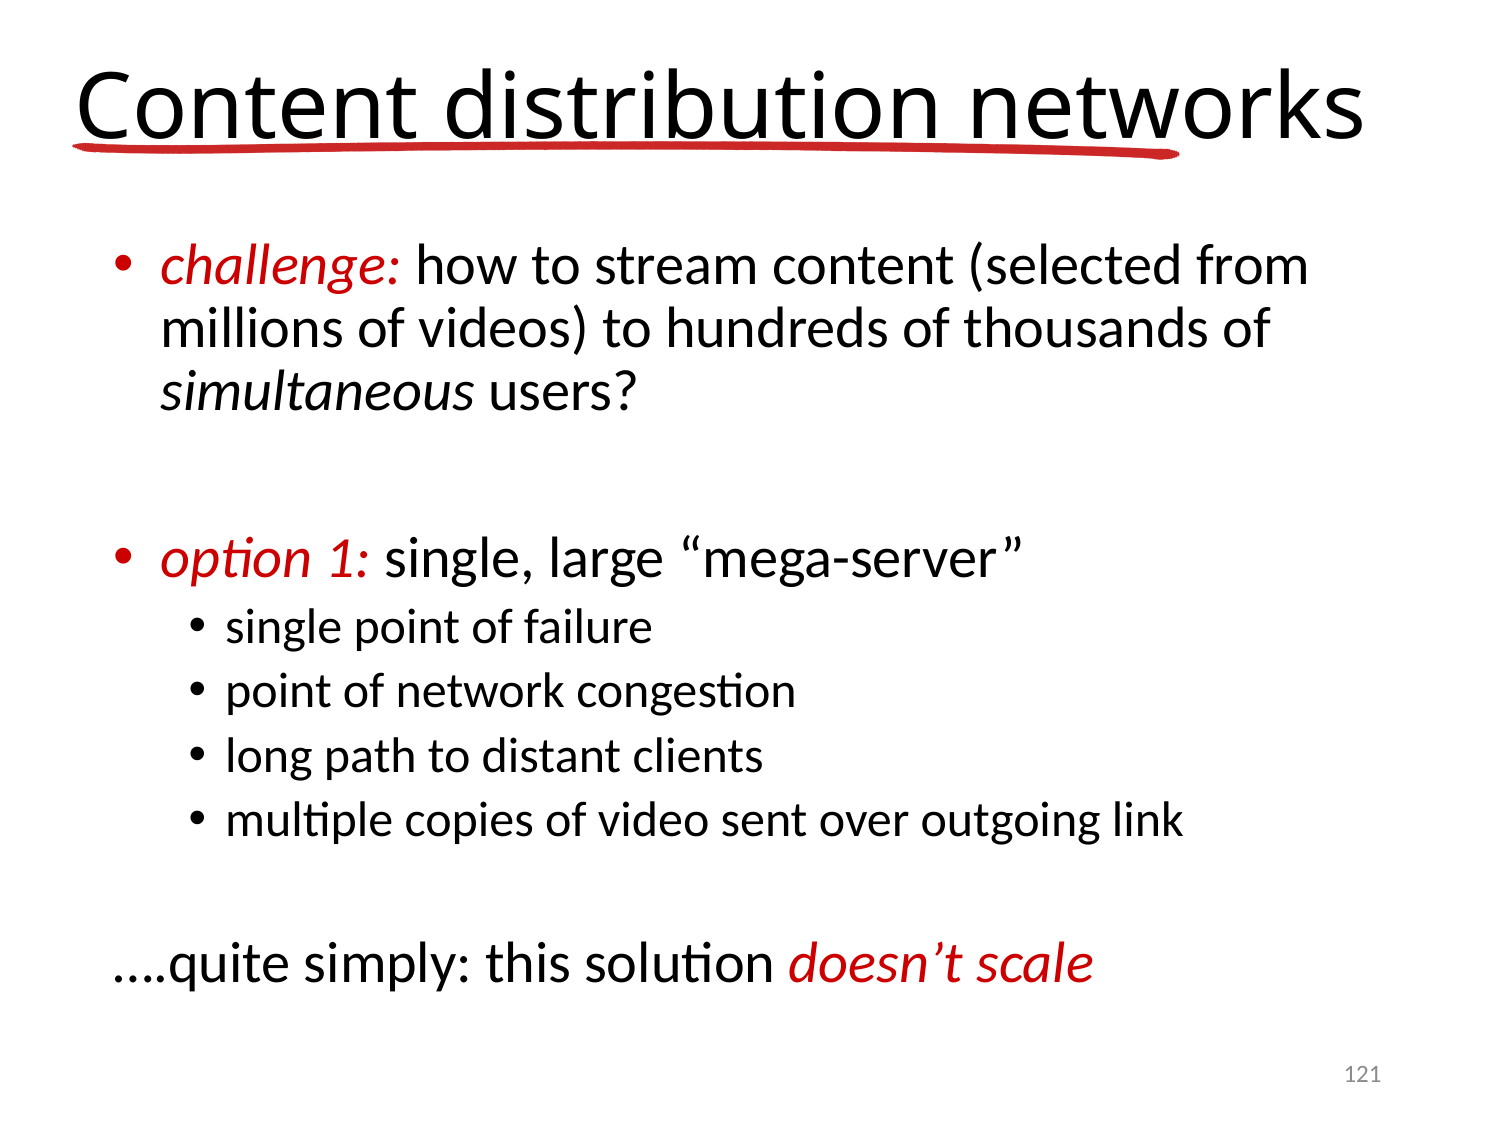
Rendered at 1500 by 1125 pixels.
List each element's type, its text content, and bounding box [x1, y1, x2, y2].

picture [67, 136, 1193, 166]
title Content distribution networks [59, 37, 1400, 181]
list challenge: how to stream content (selected from millions of videos) to hundreds of thousands of simultaneous users? option 1: single, large “mega-server” single point of failure point of network congestion long path to distant clients multiple copies of video sent over outgoing link ….quite simply: this solution doesn’t scale [98, 226, 1374, 1056]
slide_number 121 [1059, 1042, 1397, 1103]
